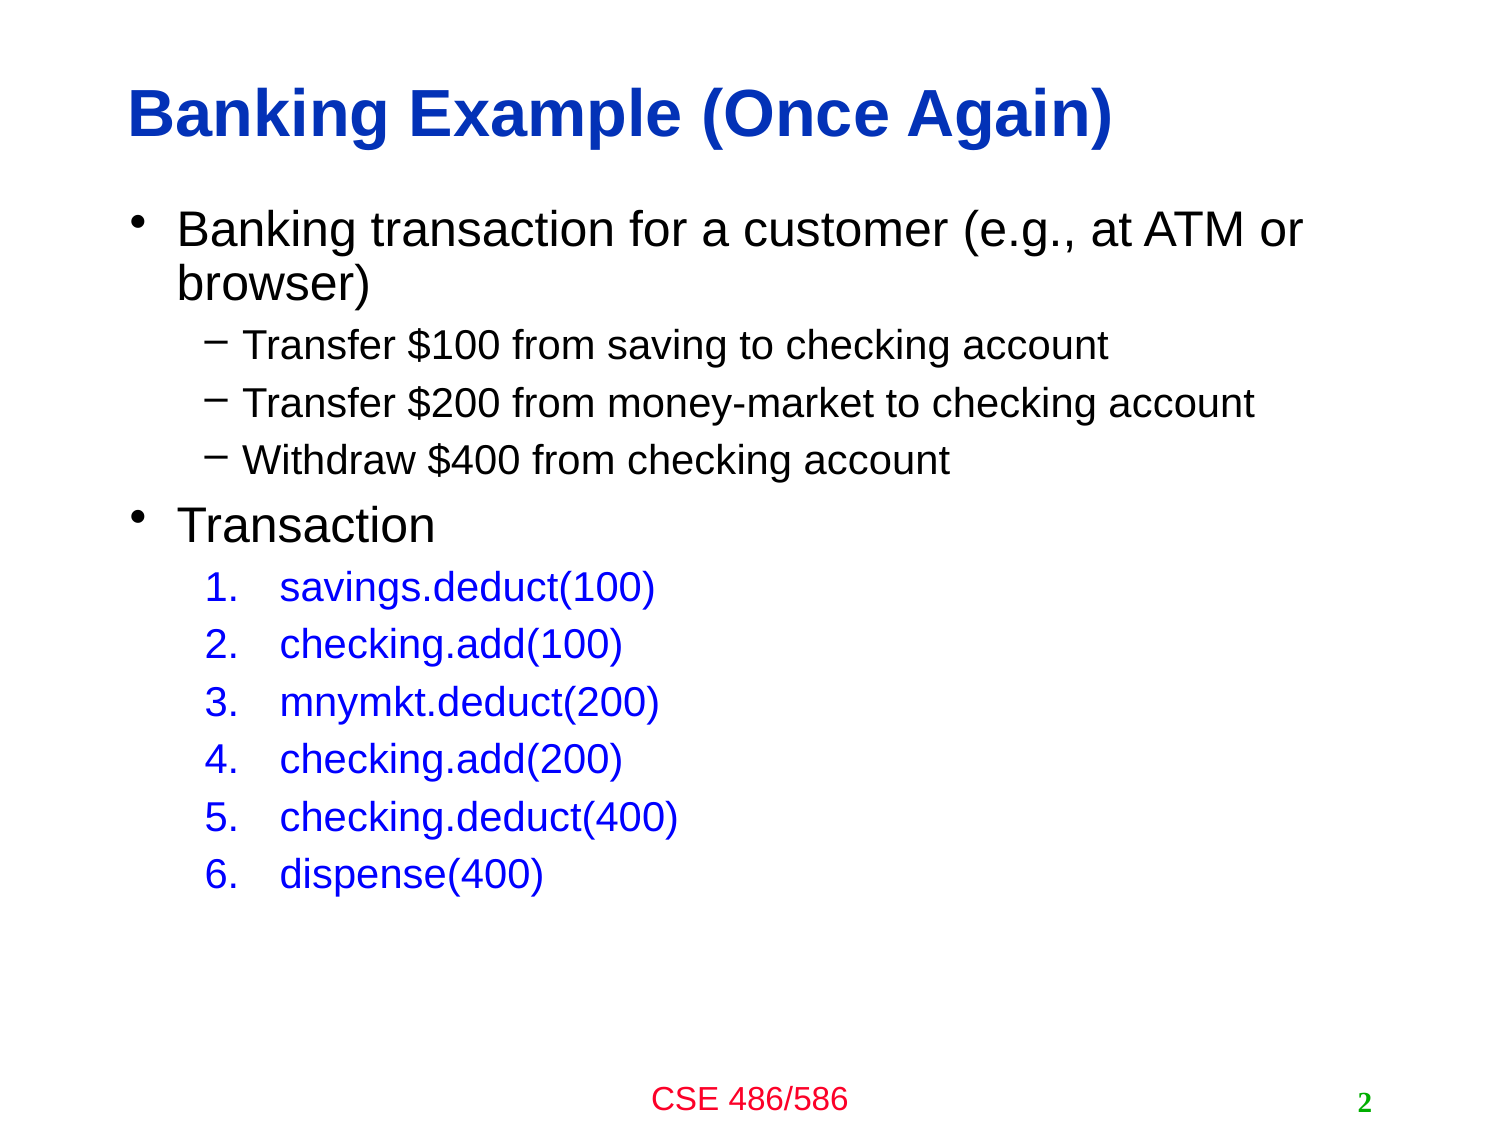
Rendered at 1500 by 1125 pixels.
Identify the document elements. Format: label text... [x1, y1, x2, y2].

title Banking Example (Once Again) [112, 53, 1310, 176]
list Banking transaction for a customer (e.g., at ATM or browser) Transfer $100 from saving to checking account Transfer $200 from money-market to checking account Withdraw $400 from checking account Transaction savings.deduct(100) checking.add(100) mnymkt.deduct(200) checking.add(200) checking.deduct(400) dispense(400) [114, 195, 1376, 1005]
slide_number 2 [1074, 1076, 1388, 1125]
